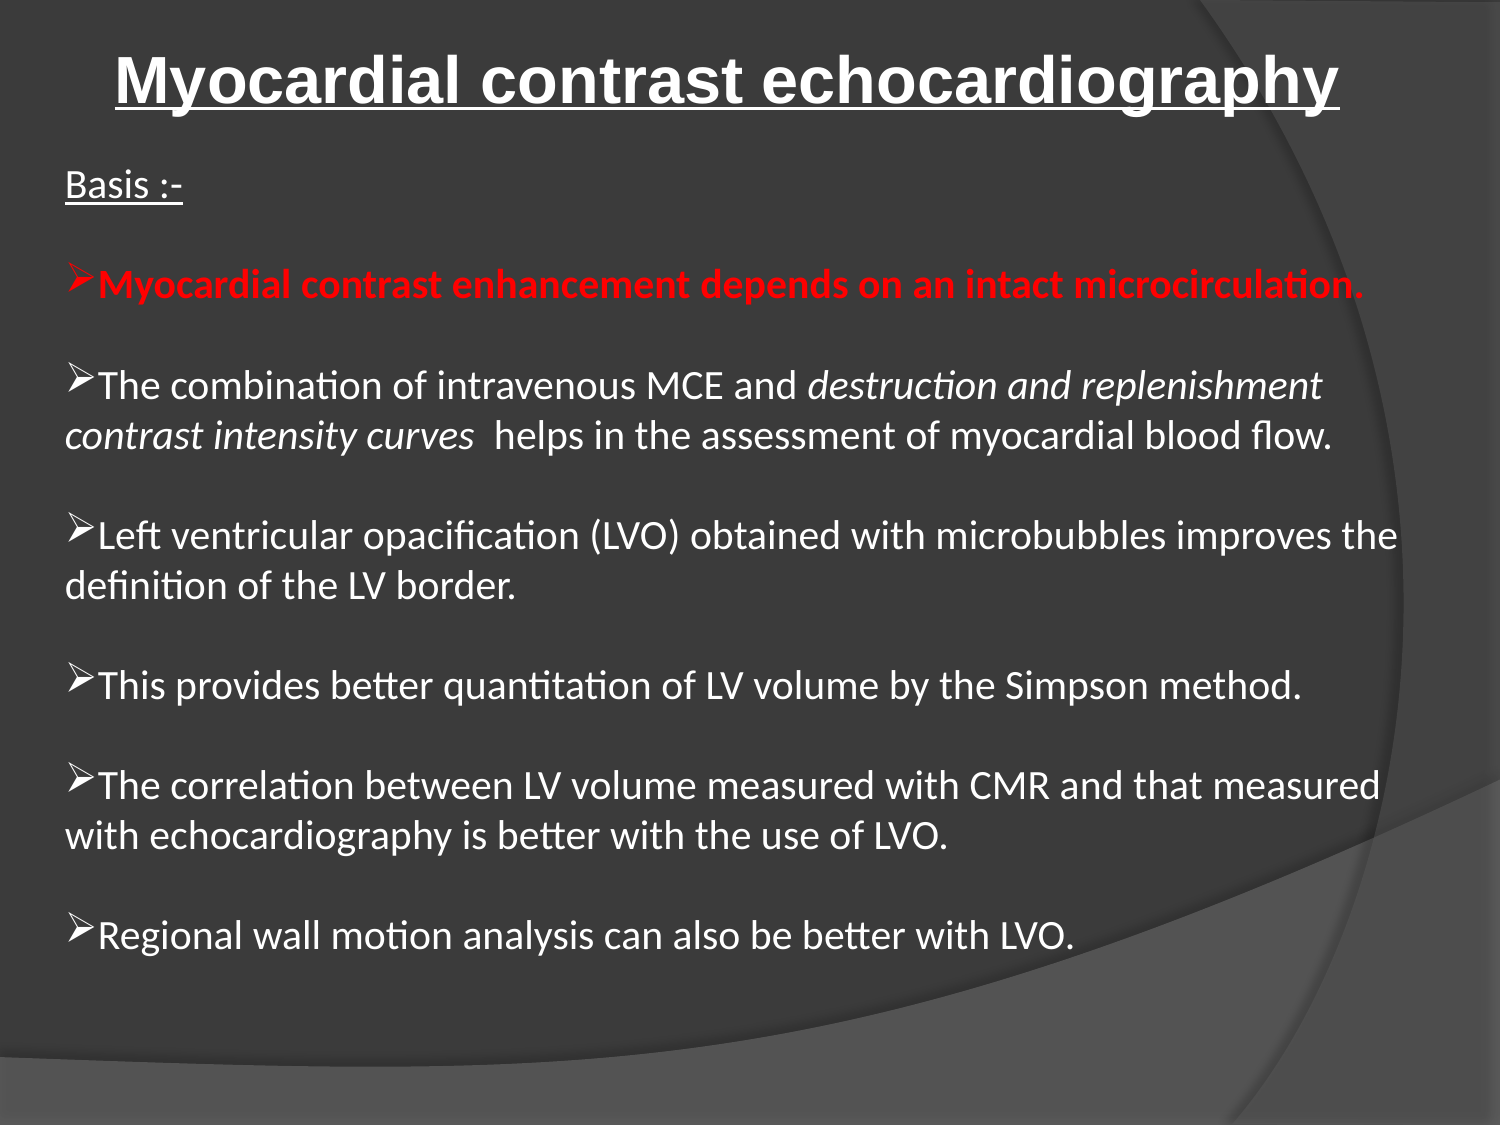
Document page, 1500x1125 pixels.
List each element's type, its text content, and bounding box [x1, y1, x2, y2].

text_box Basis :- Myocardial contrast enhancement depends on an intact microcirculation. The combination of intravenous MCE and destruction and replenishment contrast intensity curves helps in the assessment of myocardial blood flow. Left ventricular opacification (LVO) obtained with microbubbles improves the definition of the LV border. This provides better quantitation of LV volume by the Simpson method. The correlation between LV volume measured with CMR and that measured with echocardiography is better with the use of LVO. Regional wall motion analysis can also be better with LVO. [50, 149, 1438, 1025]
text_box Myocardial contrast echocardiography [99, 28, 1375, 124]
